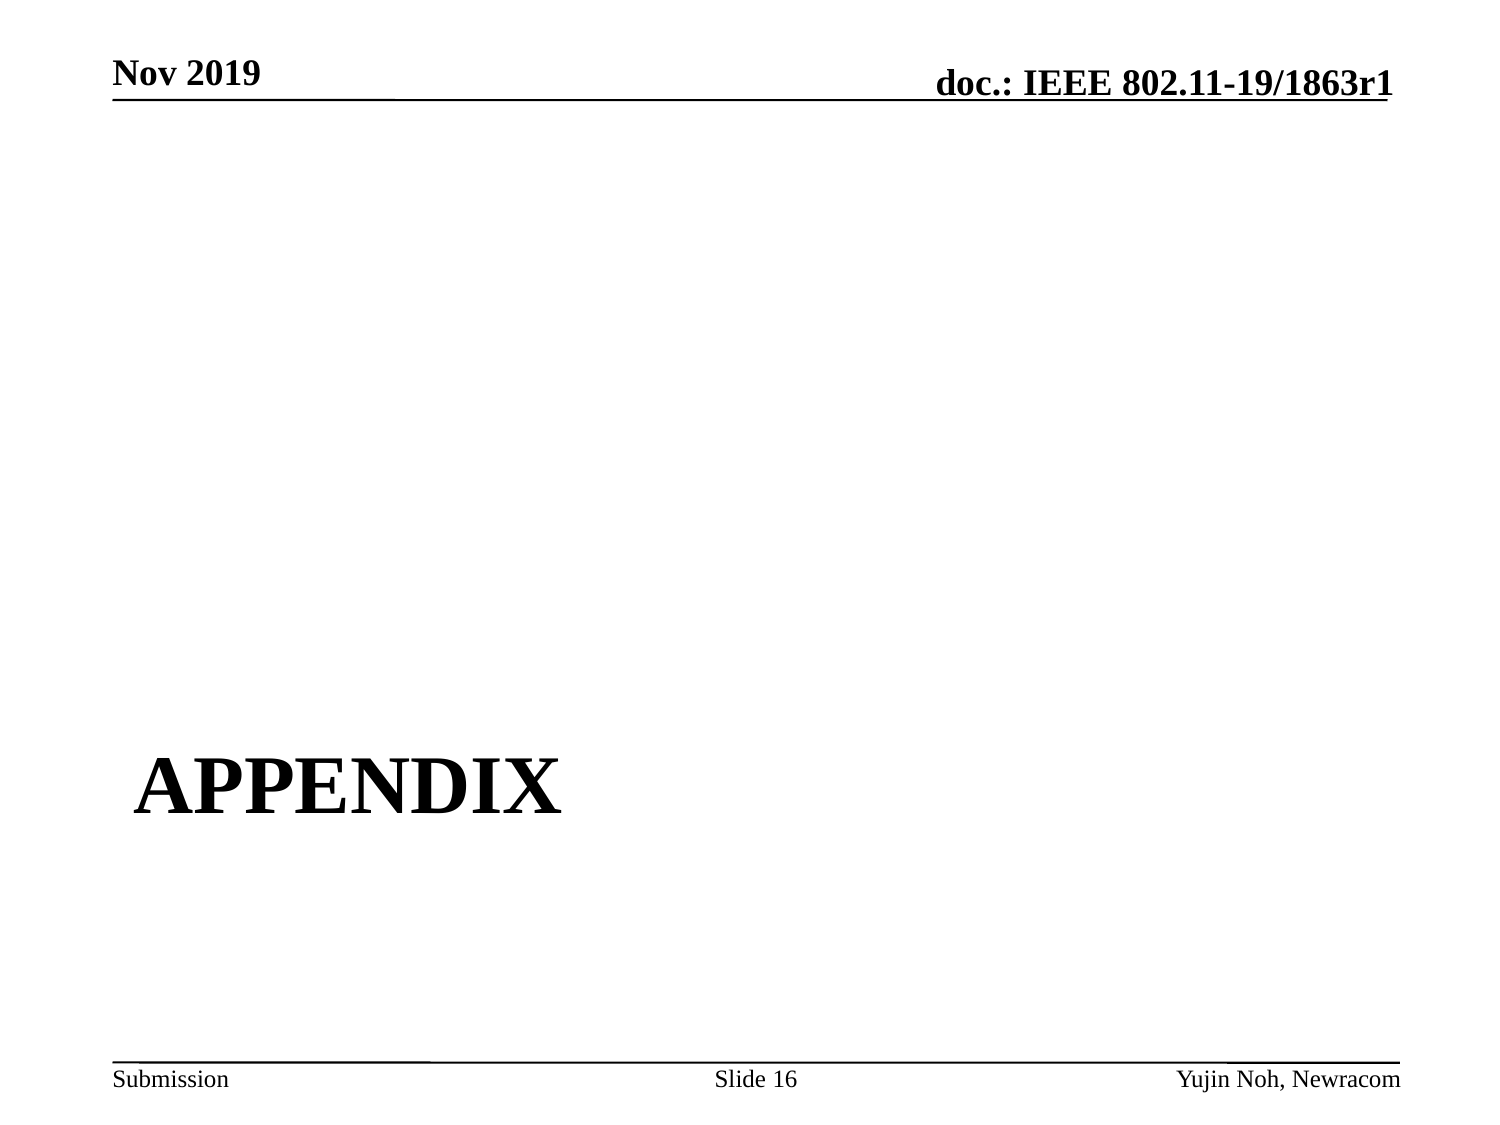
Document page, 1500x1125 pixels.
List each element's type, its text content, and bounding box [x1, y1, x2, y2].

title APPENDIX [118, 722, 1394, 947]
slide_number Slide 16 [712, 1061, 800, 1123]
footer Yujin Noh, Newracom [878, 1061, 1402, 1093]
